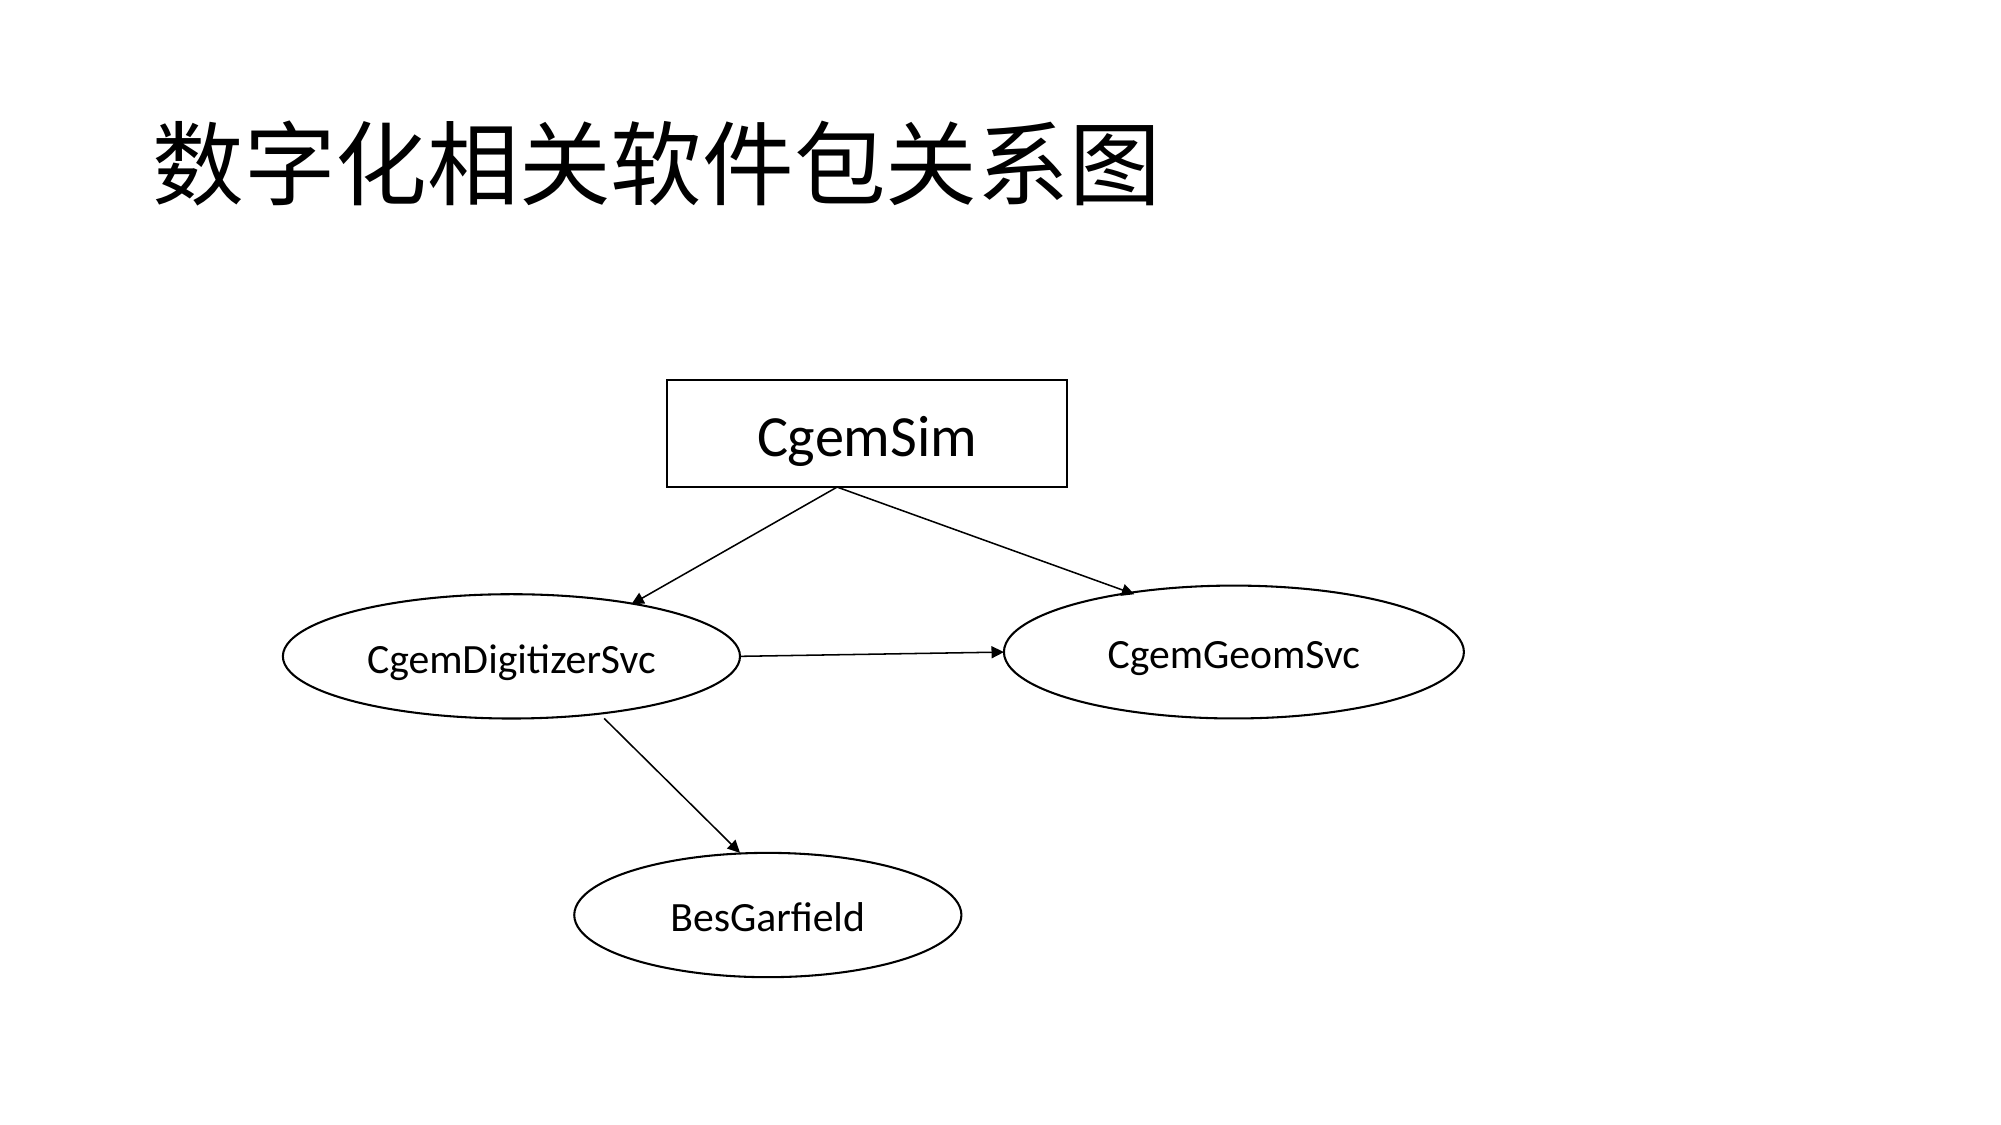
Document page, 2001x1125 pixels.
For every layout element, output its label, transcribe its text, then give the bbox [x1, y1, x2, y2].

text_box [739, 652, 1004, 657]
title 数字化相关软件包关系图 [137, 59, 1863, 278]
text_box BesGarfield [573, 851, 963, 979]
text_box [631, 487, 838, 605]
text_box CgemGeomSvc [1003, 584, 1465, 720]
text_box CgemDigitizerSvc [281, 593, 741, 720]
text_box CgemSim [666, 379, 1068, 487]
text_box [604, 718, 740, 853]
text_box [837, 487, 1135, 595]
